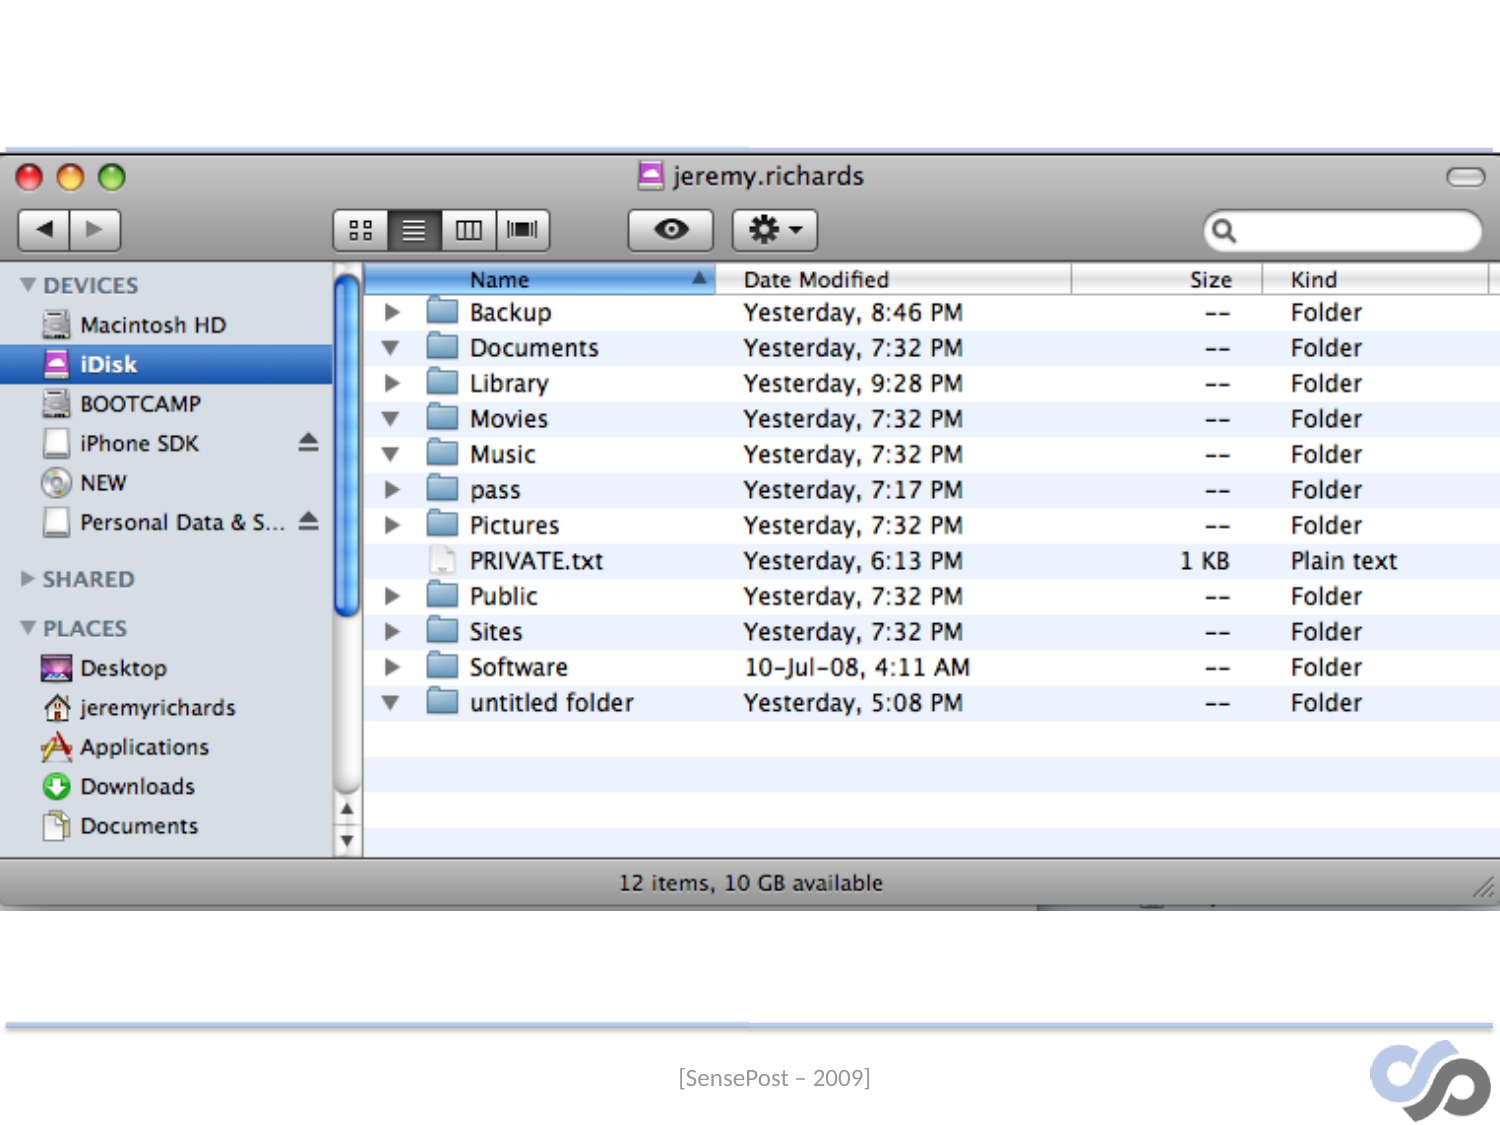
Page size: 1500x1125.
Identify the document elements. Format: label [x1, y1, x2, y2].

picture [0, 1012, 1500, 1125]
picture [0, 137, 1500, 911]
